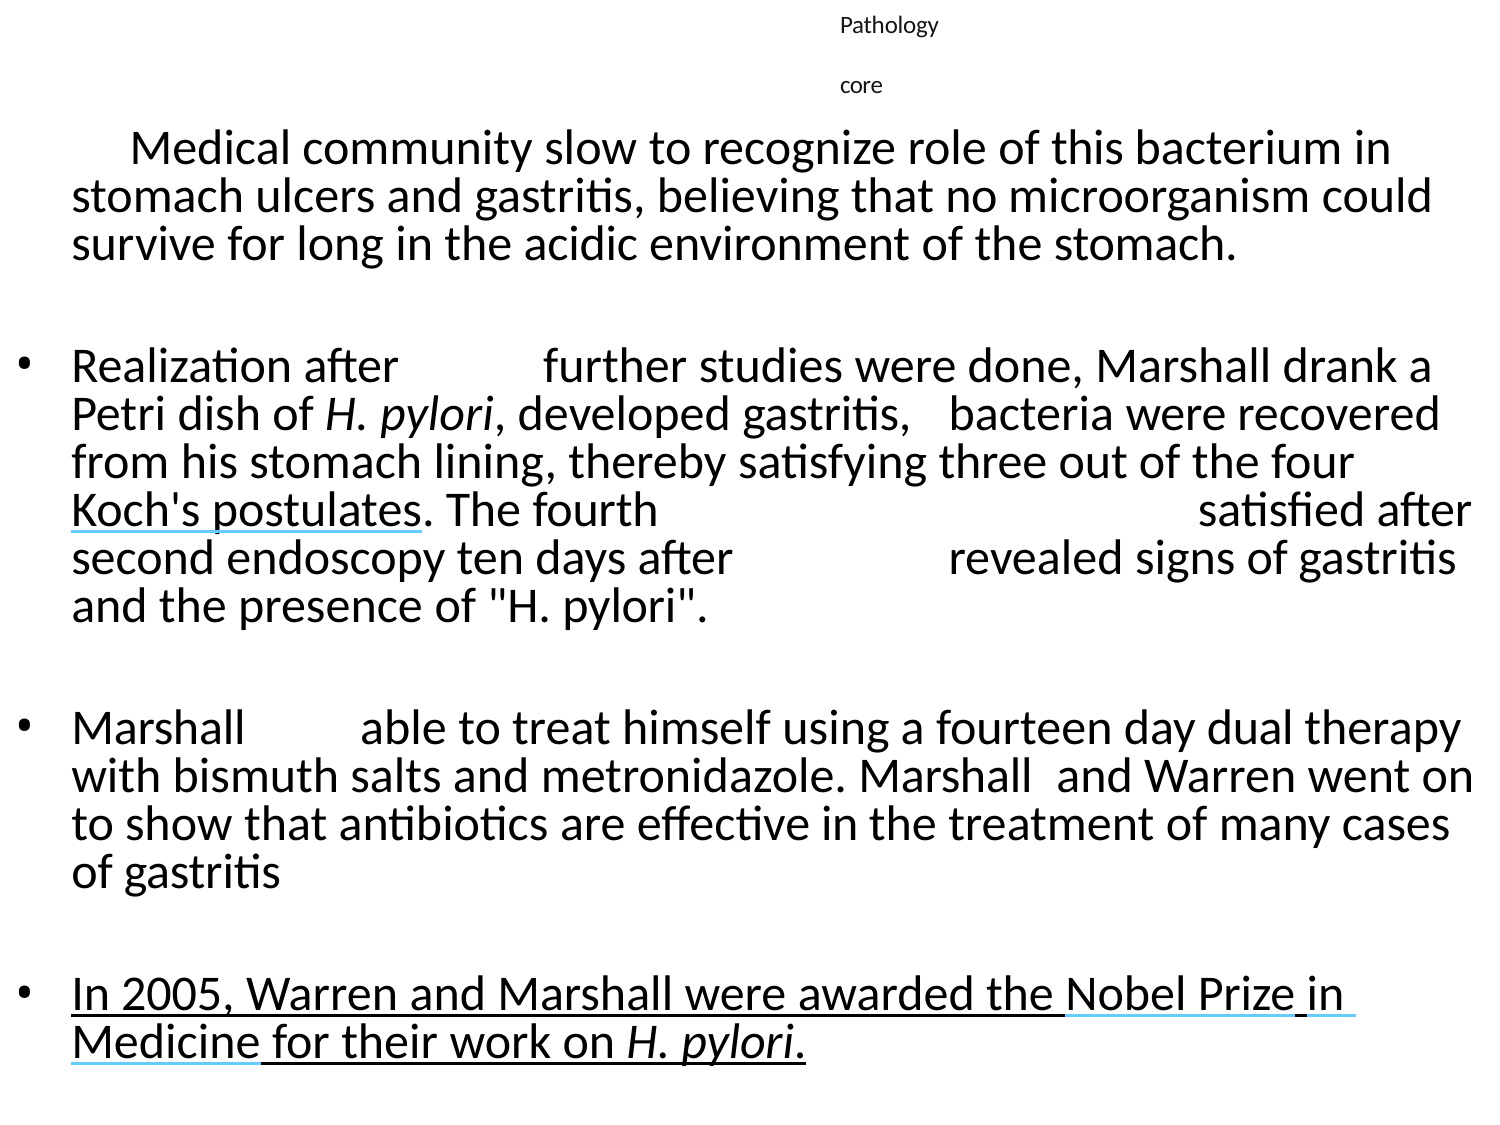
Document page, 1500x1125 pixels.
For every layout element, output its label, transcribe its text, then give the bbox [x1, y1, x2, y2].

text_box Pathology core Medical community slow to recognize role of this bacterium in stomach ulcers and gastritis, believing that no microorganism could survive for long in the acidic environment of the stomach. Realization after further studies were done, Marshall drank a Petri dish of H. pylori, developed gastritis, bacteria were recovered from his stomach lining, thereby satisfying three out of the four Koch's postulates. The fourth satisfied after second endoscopy ten days after revealed signs of gastritis and the presence of "H. pylori". Marshall able to treat himself using a fourteen day dual therapy with bismuth salts and metronidazole. Marshall and Warren went on to show that antibiotics are effective in the treatment of many cases of gastritis In 2005, Warren and Marshall were awarded the Nobel Prize in Medicine for their work on H. pylori. [12, 0, 1487, 1069]
